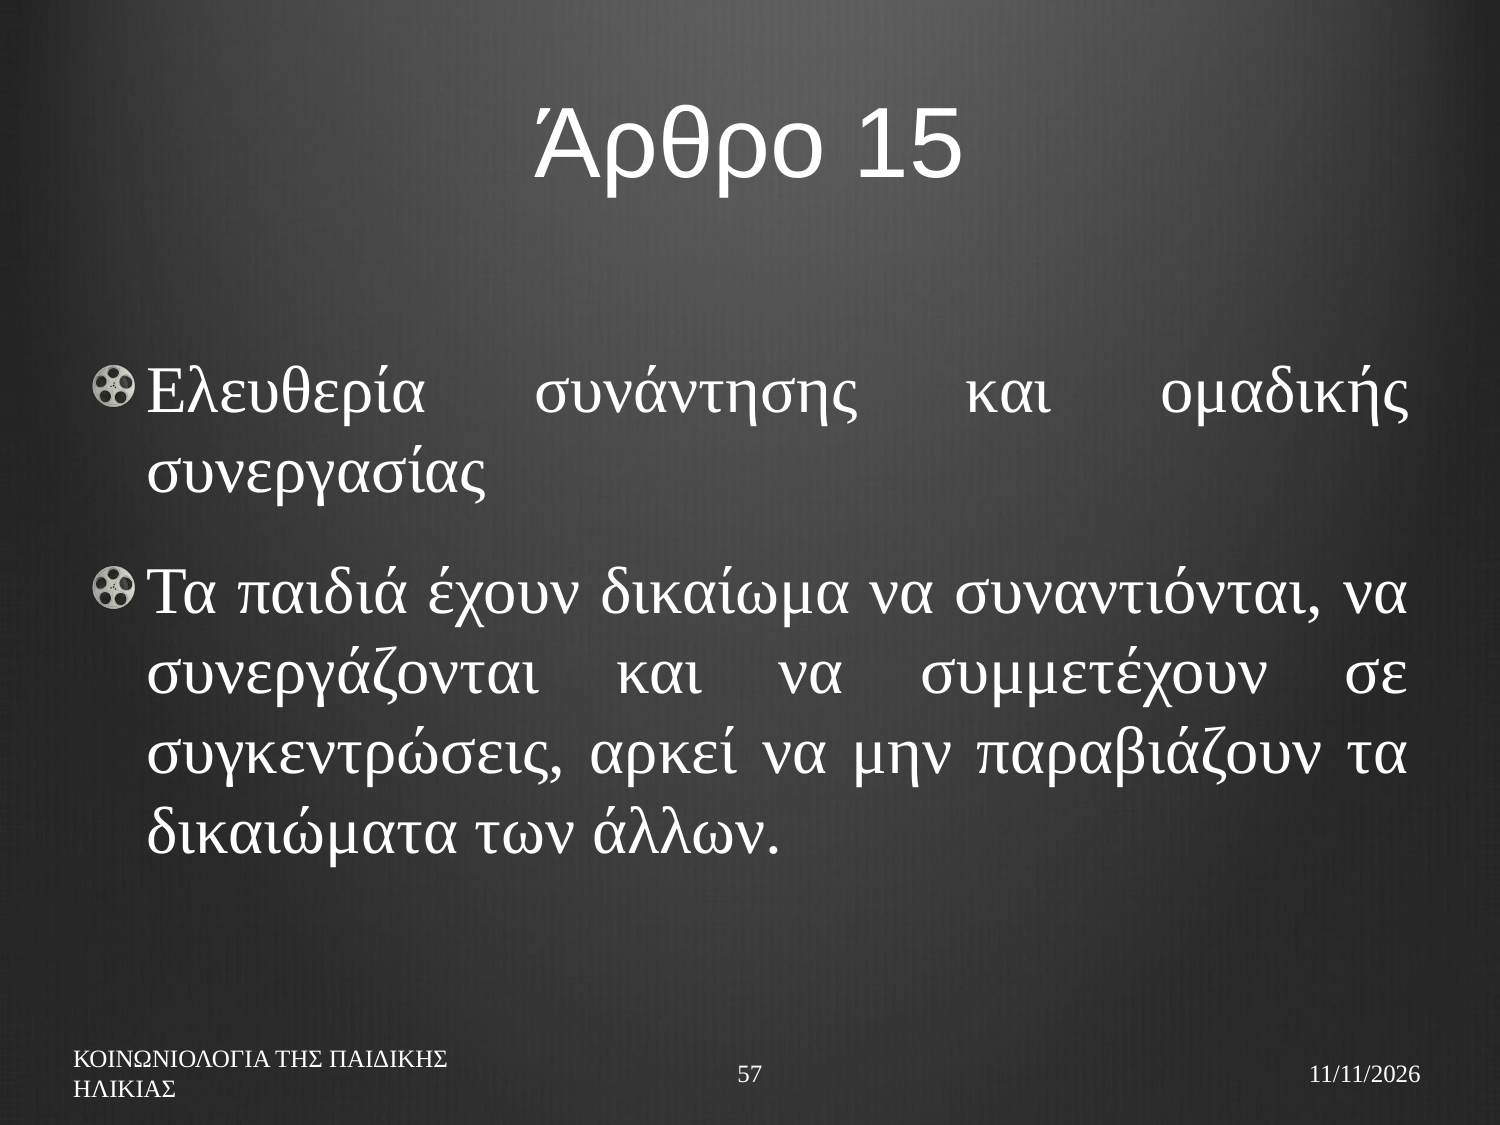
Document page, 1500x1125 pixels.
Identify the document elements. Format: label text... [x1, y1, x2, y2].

picture [90, 563, 137, 611]
picture [90, 362, 137, 409]
footer ΚΟΙΝΩΝΙΟΛΟΓΙΑ ΤΗΣ ΠΑΙΔΙΚΗΣ ΗΛΙΚΙΑΣ [58, 1042, 534, 1103]
slide_number 57 [693, 1042, 807, 1103]
title Άρθρο 15 [112, 19, 1388, 255]
list Ελευθερία συνάντησης και ομαδικής συνεργασίας Τα παιδιά έχουν δικαίωμα να συναντιόνται, να συνεργάζονται και να συμμετέχουν σε συγκεντρώσεις, αρκεί να μην παραβιάζουν τα δικαιώματα των άλλων. [75, 338, 1425, 1005]
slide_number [1086, 1042, 1436, 1103]
